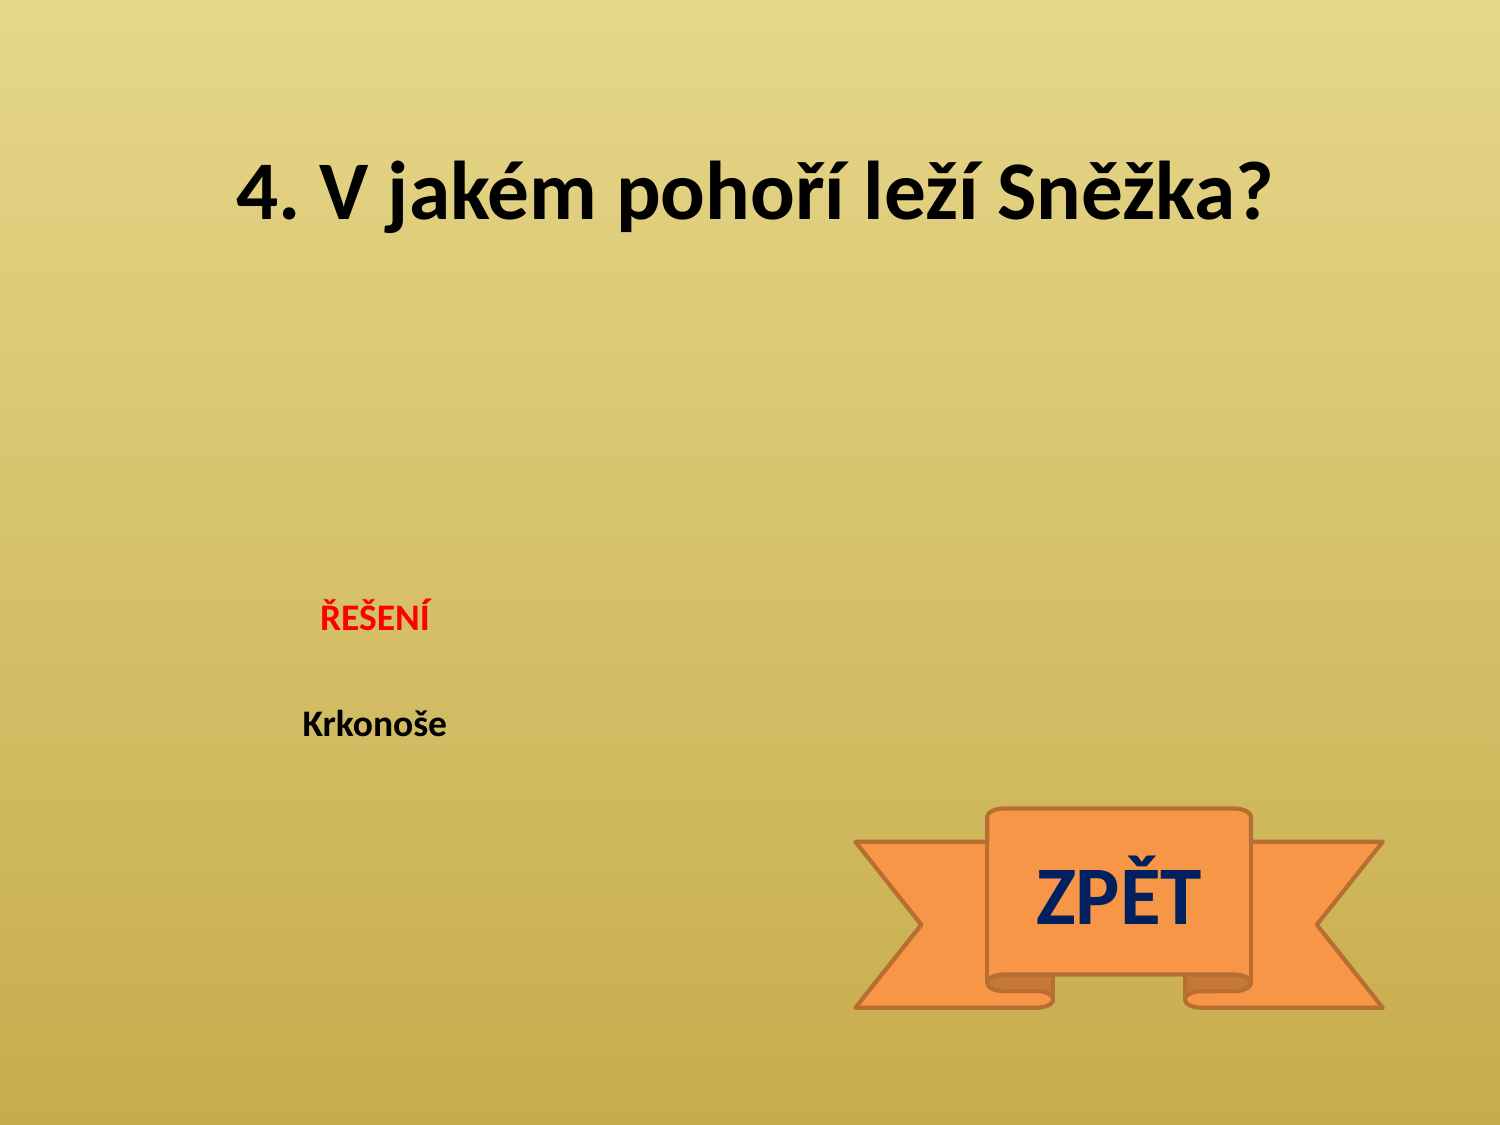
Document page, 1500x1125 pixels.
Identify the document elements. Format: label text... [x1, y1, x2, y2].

text_box ZPĚT [853, 806, 1385, 1010]
text_box ŘEŠENÍ [152, 585, 598, 646]
text_box Krkonoše [152, 691, 598, 752]
text_box 4. V jakém pohoří leží Sněžka? [163, 128, 1348, 244]
